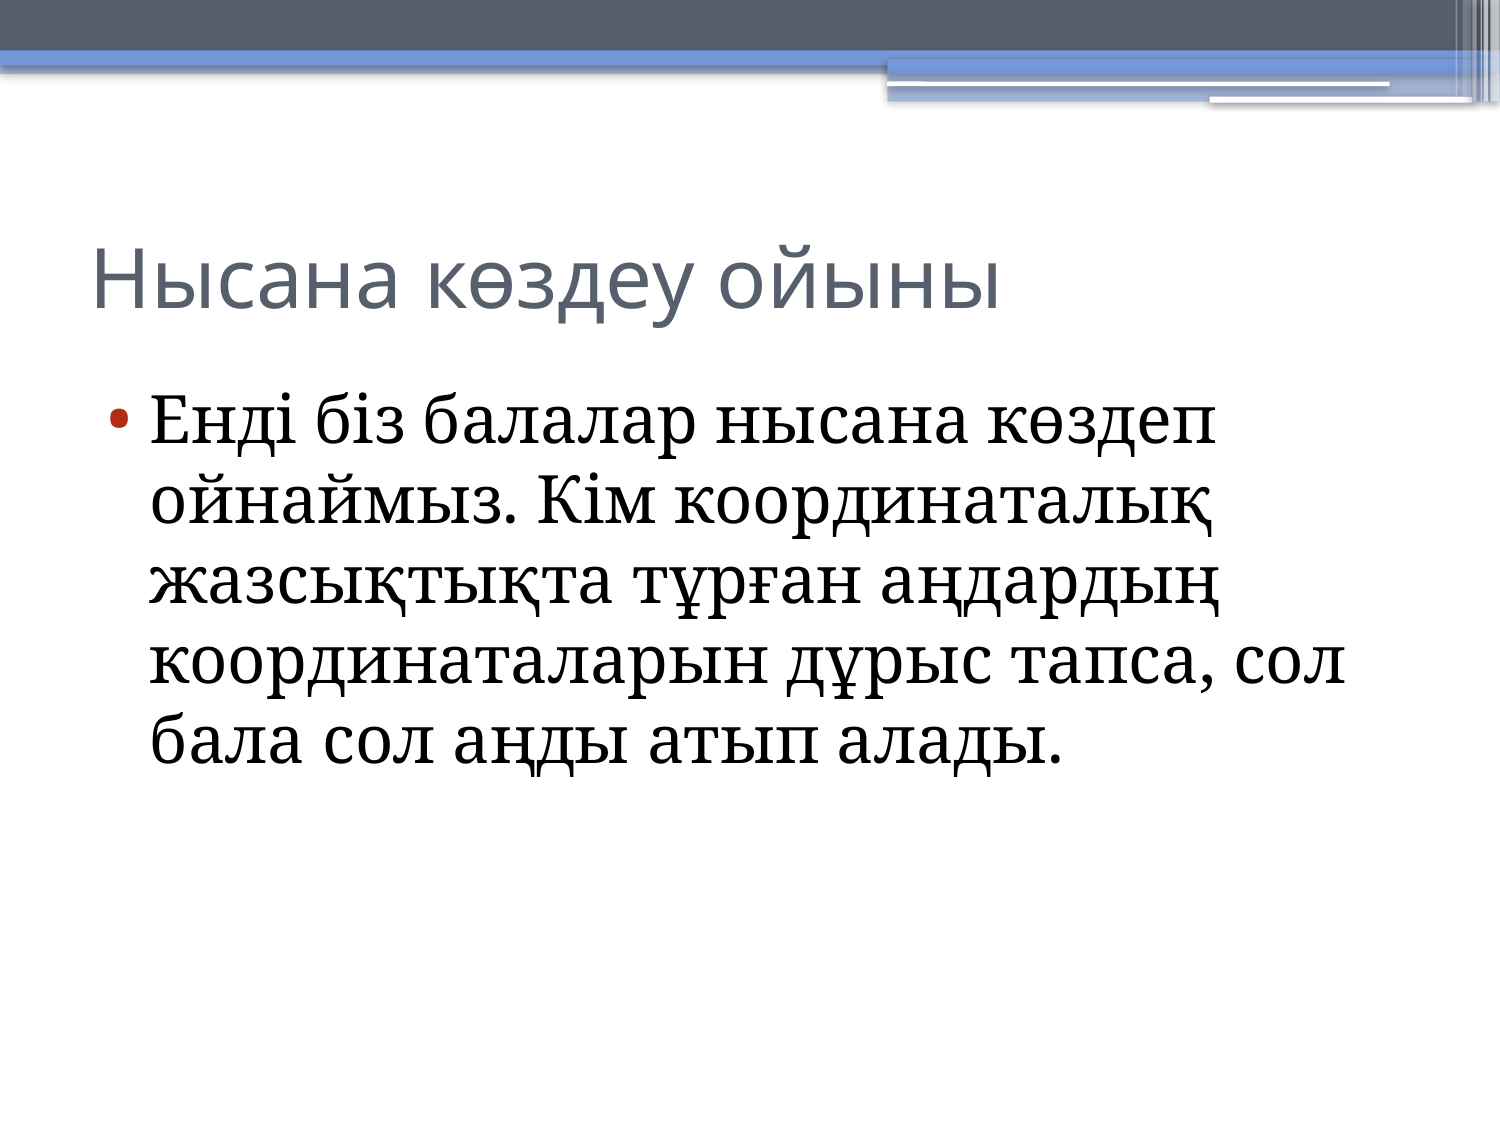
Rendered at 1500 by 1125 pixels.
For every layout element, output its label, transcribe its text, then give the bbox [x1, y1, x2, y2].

list Енді біз балалар нысана көздеп ойнаймыз. Кім координаталық жазсықтықта тұрған аңдардың координаталарын дұрыс тапса, сол бала сол аңды атып алады. [75, 368, 1425, 1079]
title Нысана көздеу ойыны [75, 187, 1425, 363]
